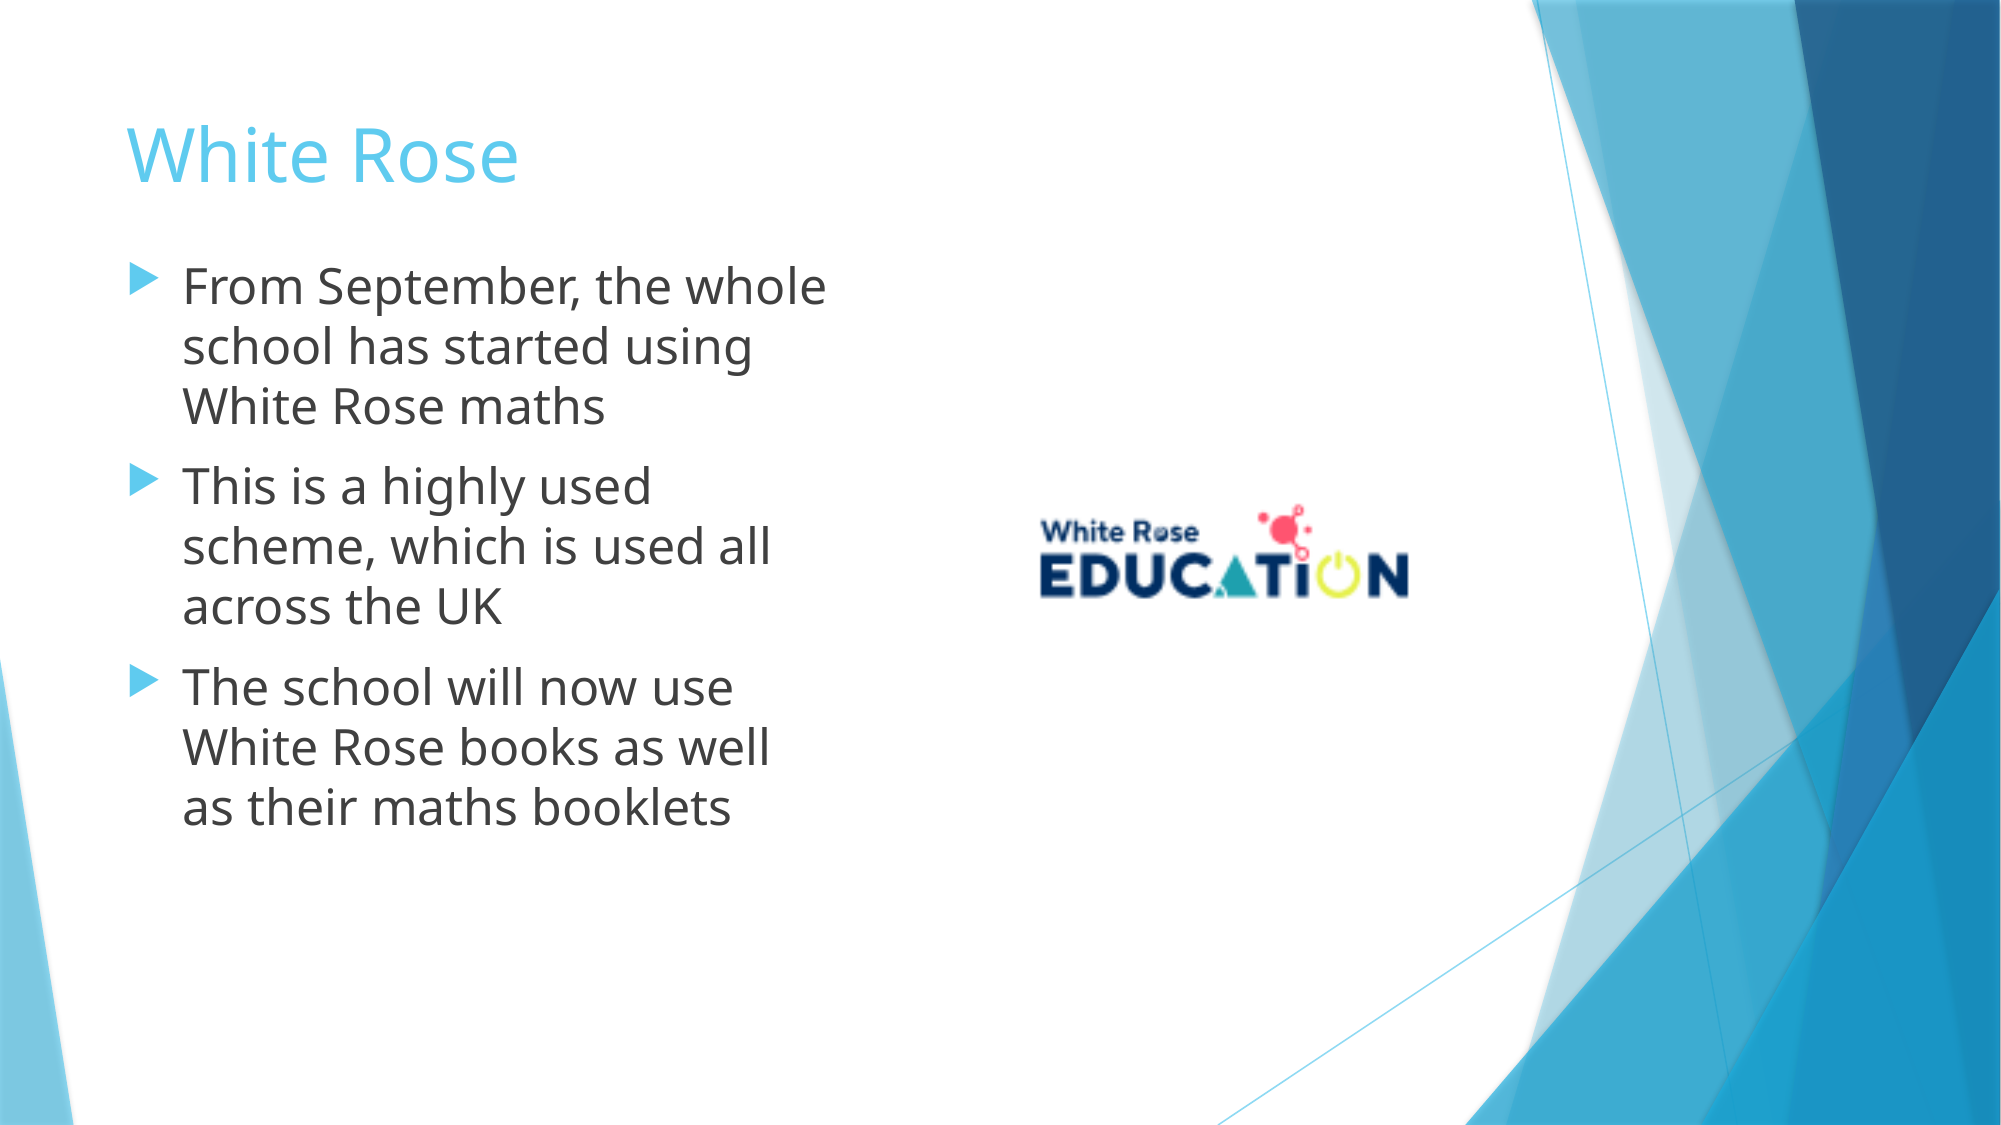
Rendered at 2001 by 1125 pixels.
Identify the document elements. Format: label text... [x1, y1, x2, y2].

picture [988, 491, 1455, 636]
list From September, the whole school has started using White Rose maths This is a highly used scheme, which is used all across the UK The school will now use White Rose books as well as their maths booklets [111, 246, 849, 884]
title White Rose [111, 99, 1522, 317]
